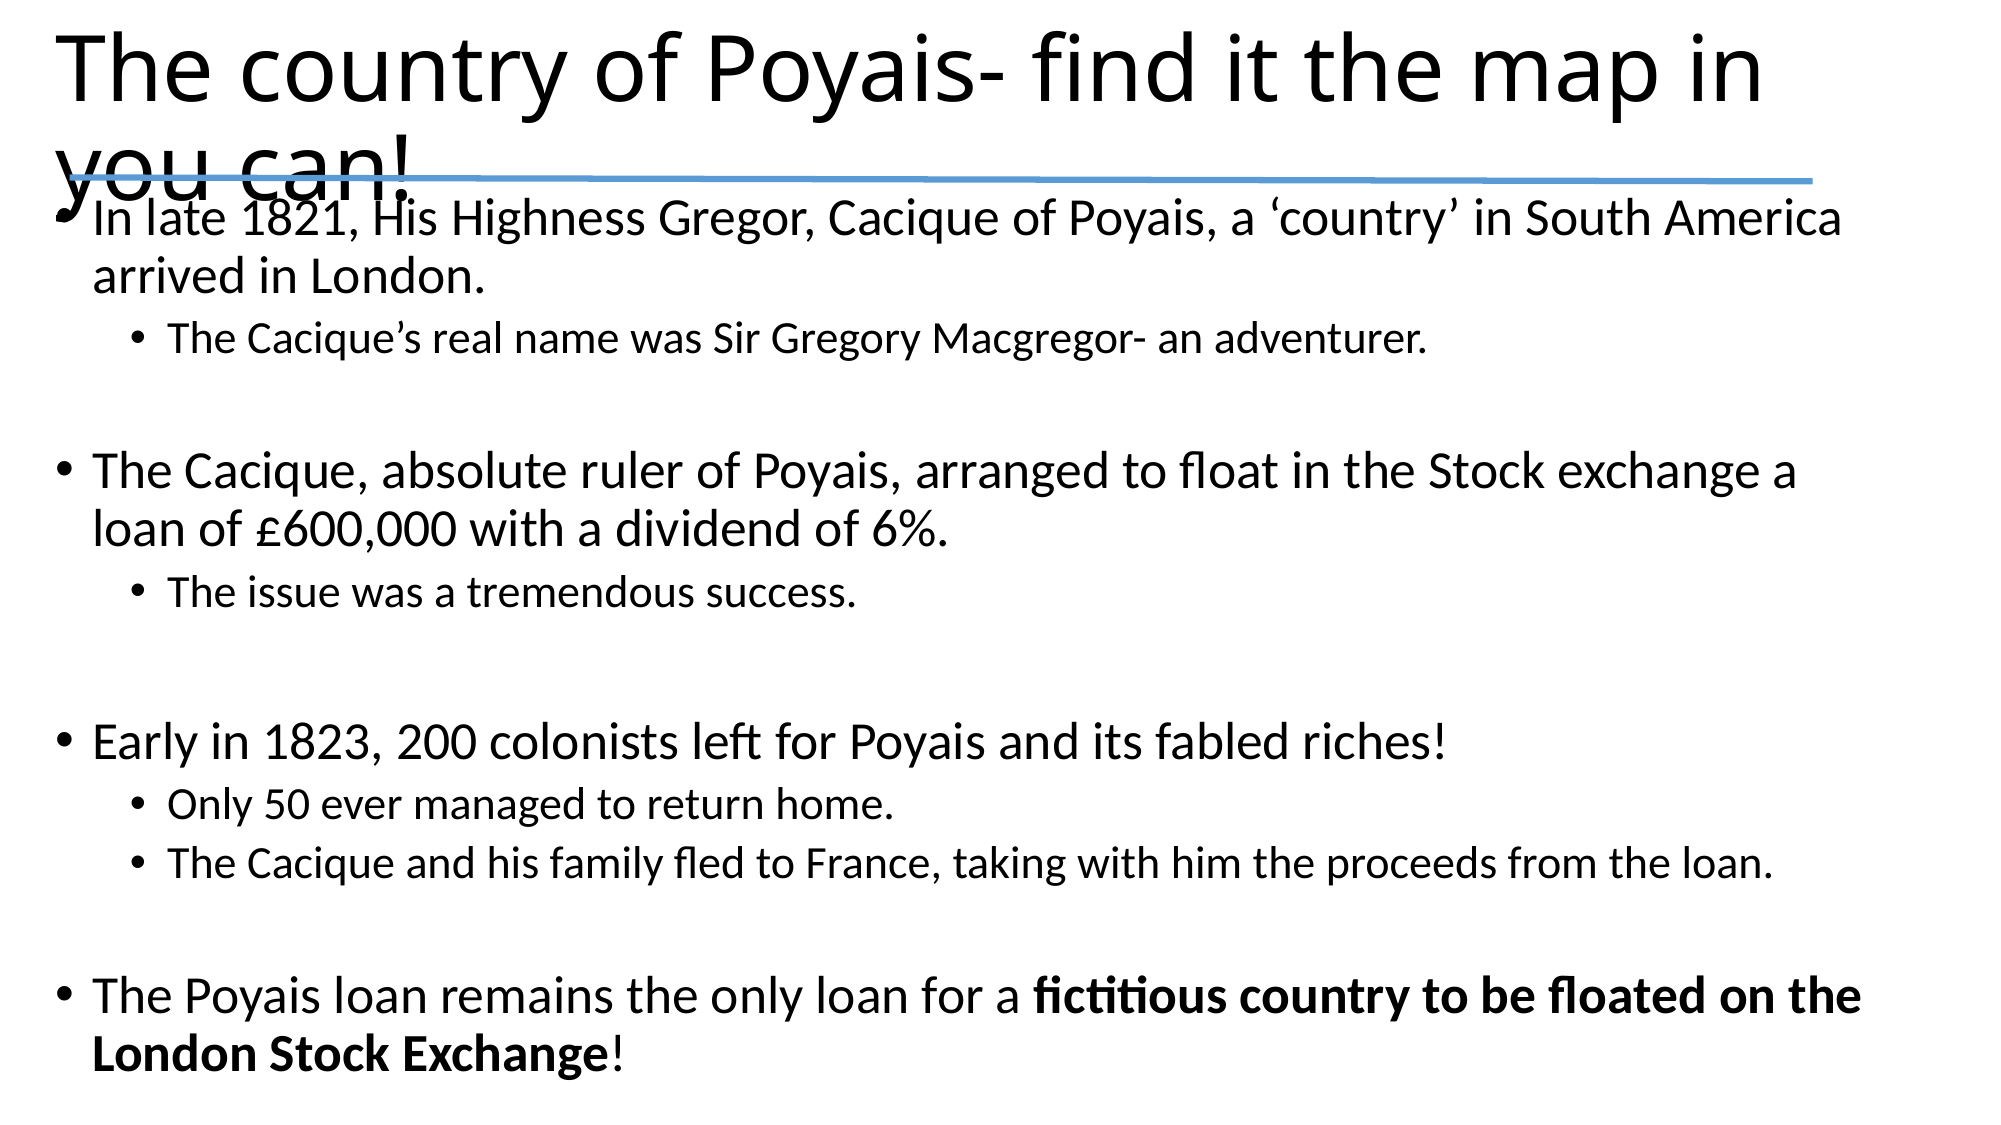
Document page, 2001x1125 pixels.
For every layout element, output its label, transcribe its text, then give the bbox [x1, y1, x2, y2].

list In late 1821, His Highness Gregor, Cacique of Poyais, a ‘country’ in South America arrived in London. The Cacique’s real name was Sir Gregory Macgregor- an adventurer. The Cacique, absolute ruler of Poyais, arranged to float in the Stock exchange a loan of £600,000 with a dividend of 6%. The issue was a tremendous success. Early in 1823, 200 colonists left for Poyais and its fabled riches! Only 50 ever managed to return home. The Cacique and his family fled to France, taking with him the proceeds from the loan. The Poyais loan remains the only loan for a fictitious country to be floated on the London Stock Exchange! [40, 181, 1910, 1097]
title The country of Poyais- find it the map in you can! [40, 59, 1931, 182]
